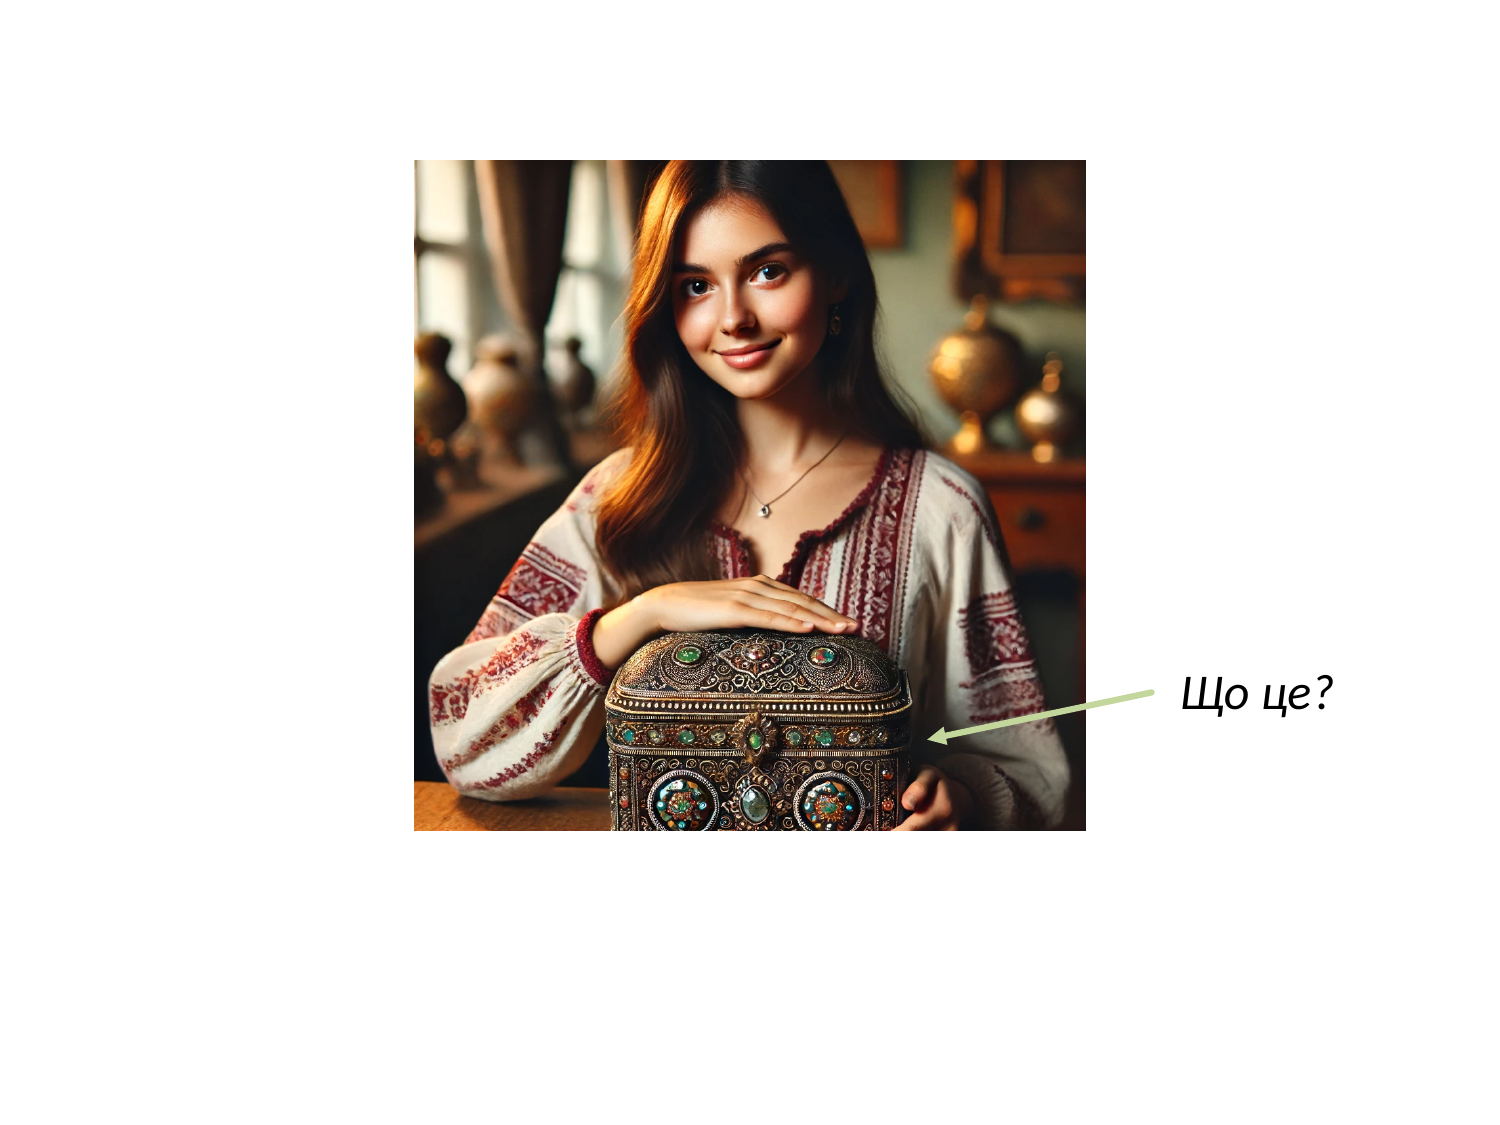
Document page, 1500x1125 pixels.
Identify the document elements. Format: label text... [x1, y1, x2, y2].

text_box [926, 692, 1152, 740]
picture [414, 160, 1086, 832]
text_box Що це? [1165, 652, 1350, 727]
